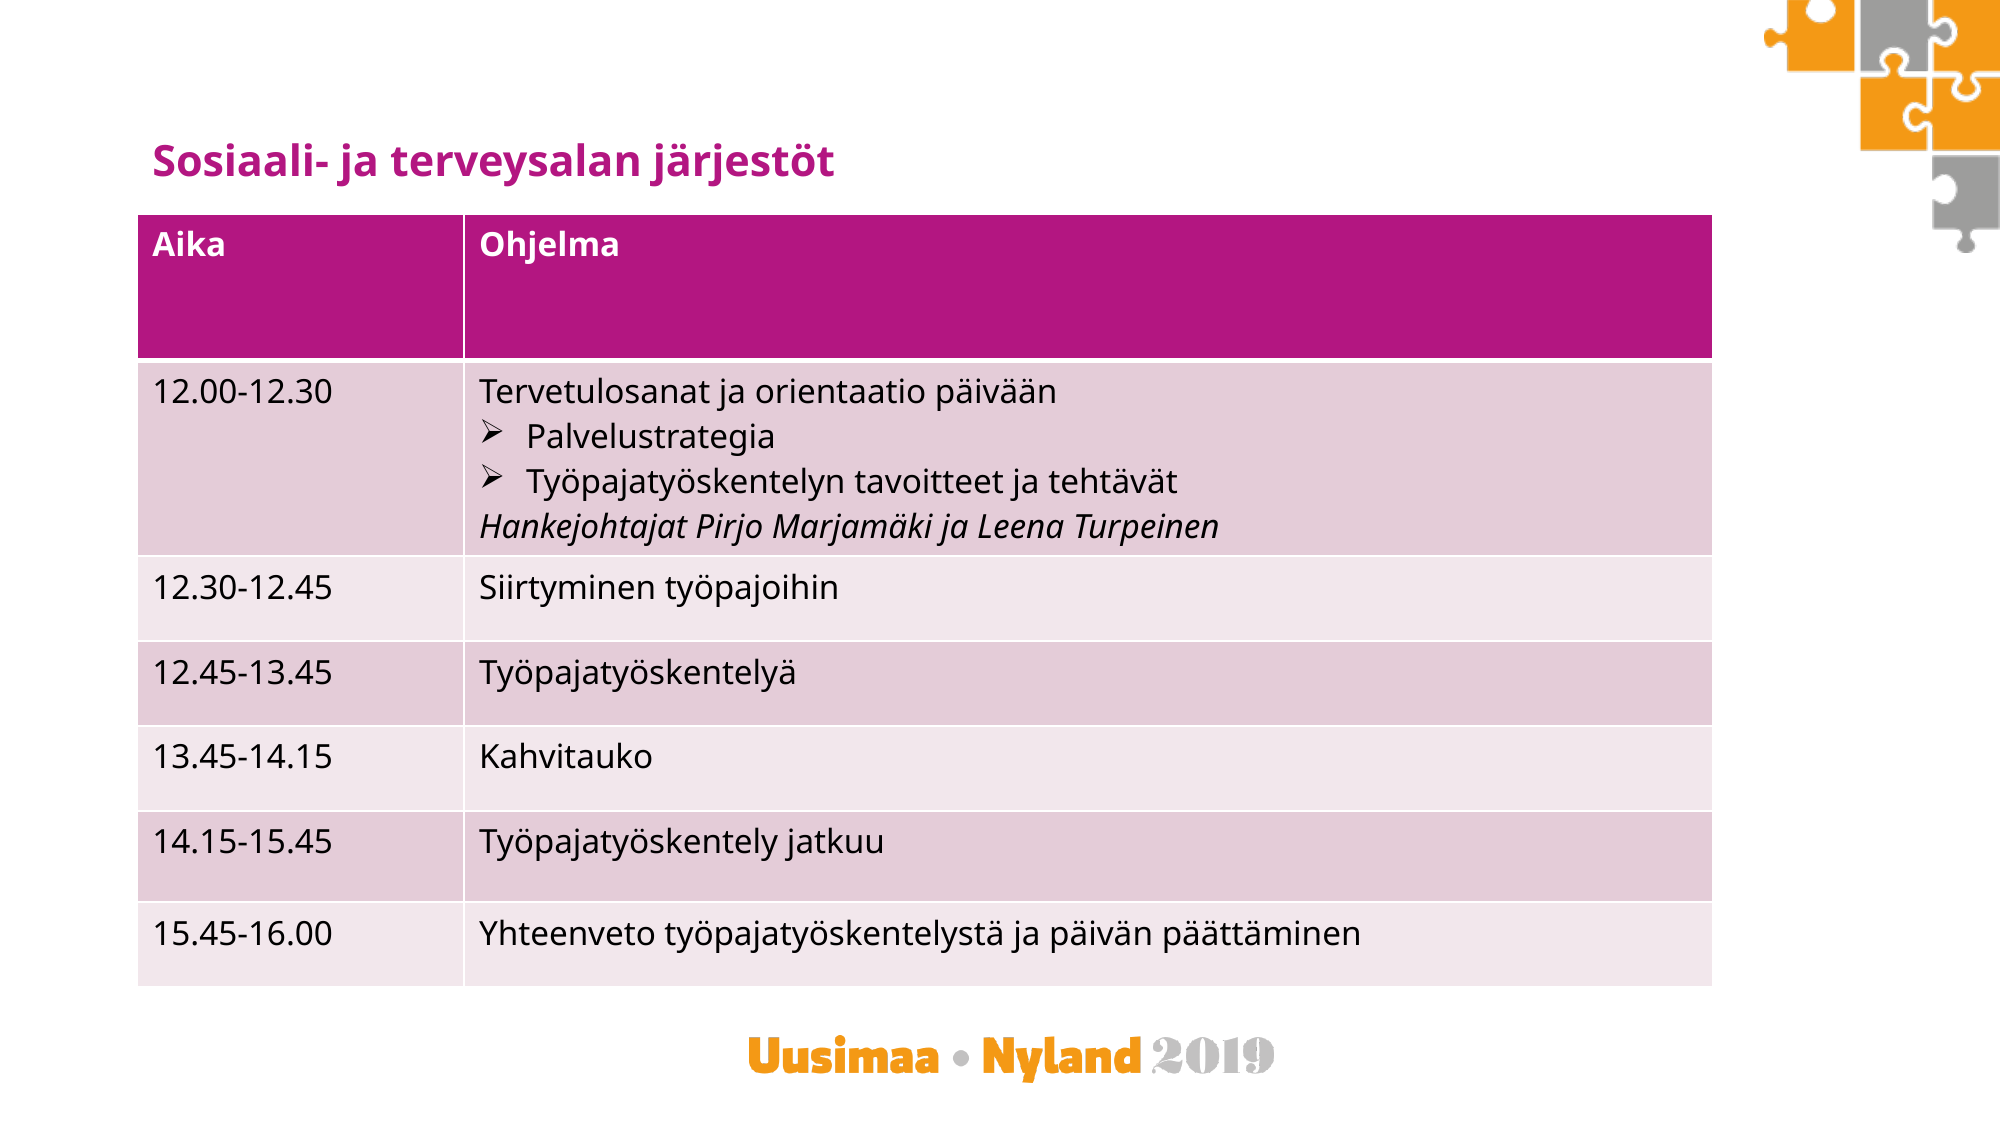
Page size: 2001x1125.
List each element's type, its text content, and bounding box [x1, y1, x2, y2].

table_cell Työpajatyöskentelyä [465, 642, 1712, 725]
table_cell 13.45-14.15 [138, 727, 463, 810]
table_cell Työpajatyöskentely jatkuu [465, 812, 1712, 901]
picture [749, 1032, 1276, 1087]
table_cell Yhteenveto työpajatyöskentelystä ja päivän päättäminen [465, 903, 1712, 986]
table_cell Kahvitauko [465, 727, 1712, 810]
table_cell 12.45-13.45 [138, 642, 463, 725]
picture [1764, 0, 2000, 253]
table_cell 15.45-16.00 [138, 903, 463, 986]
table_header Ohjelma [465, 215, 1712, 358]
table_cell 12.30-12.45 [138, 557, 463, 640]
title Sosiaali- ja terveysalan järjestöt [137, 131, 1713, 213]
table_cell Tervetulosanat ja orientaatio päivään Palvelustrategia Työpajatyöskentelyn tavoitteet ja tehtävät Hankejohtajat Pirjo Marjamäki ja Leena Turpeinen [465, 363, 1712, 555]
table_cell 12.00-12.30 [138, 363, 463, 555]
table_cell 14.15-15.45 [138, 812, 463, 901]
table_header Aika [138, 215, 463, 358]
table_cell Siirtyminen työpajoihin [465, 557, 1712, 640]
